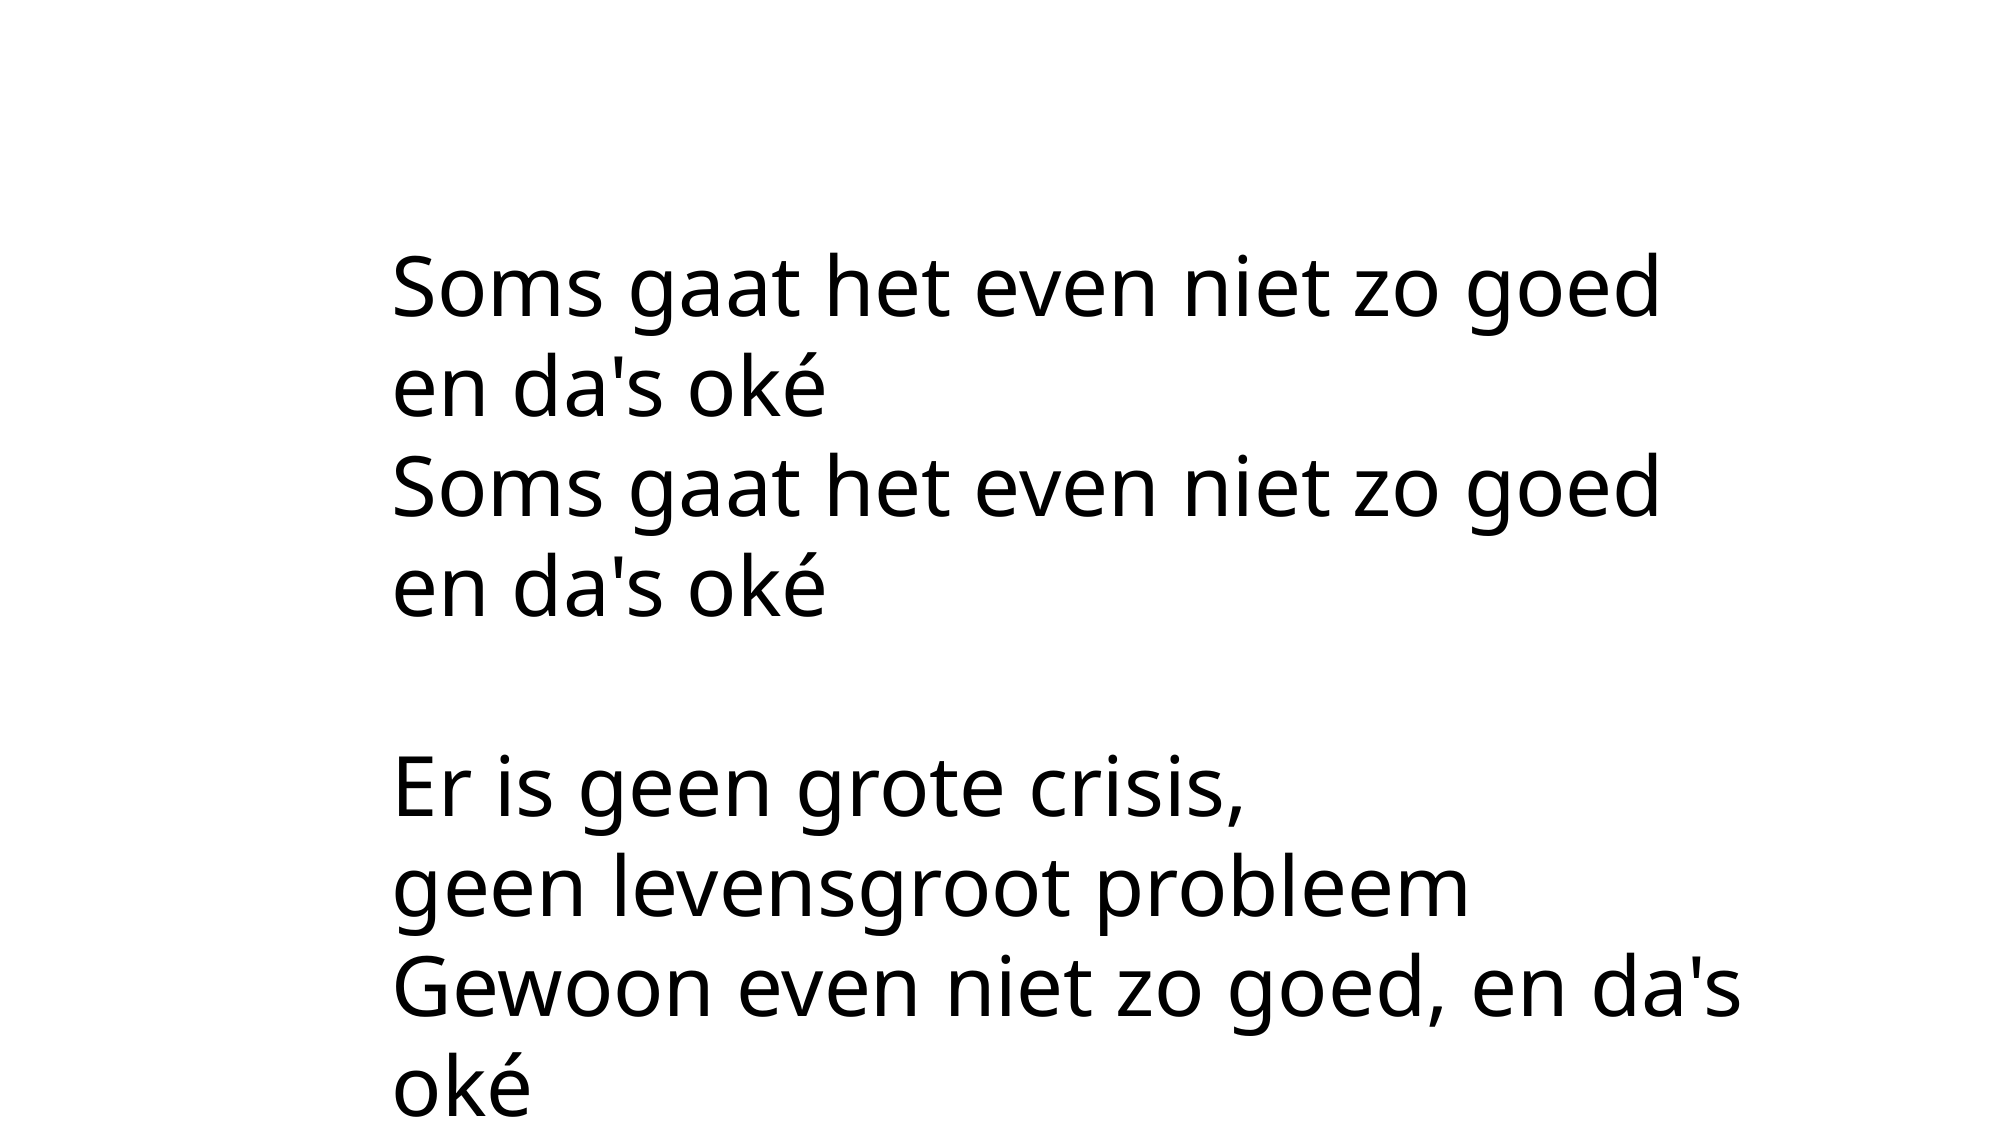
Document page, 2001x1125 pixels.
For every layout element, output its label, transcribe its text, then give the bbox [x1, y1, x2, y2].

text_box Soms gaat het even niet zo goed en da's oké Soms gaat het even niet zo goed en da's oké Er is geen grote crisis, geen levensgroot probleem Gewoon even niet zo goed, en da's oké [377, 225, 1763, 1125]
